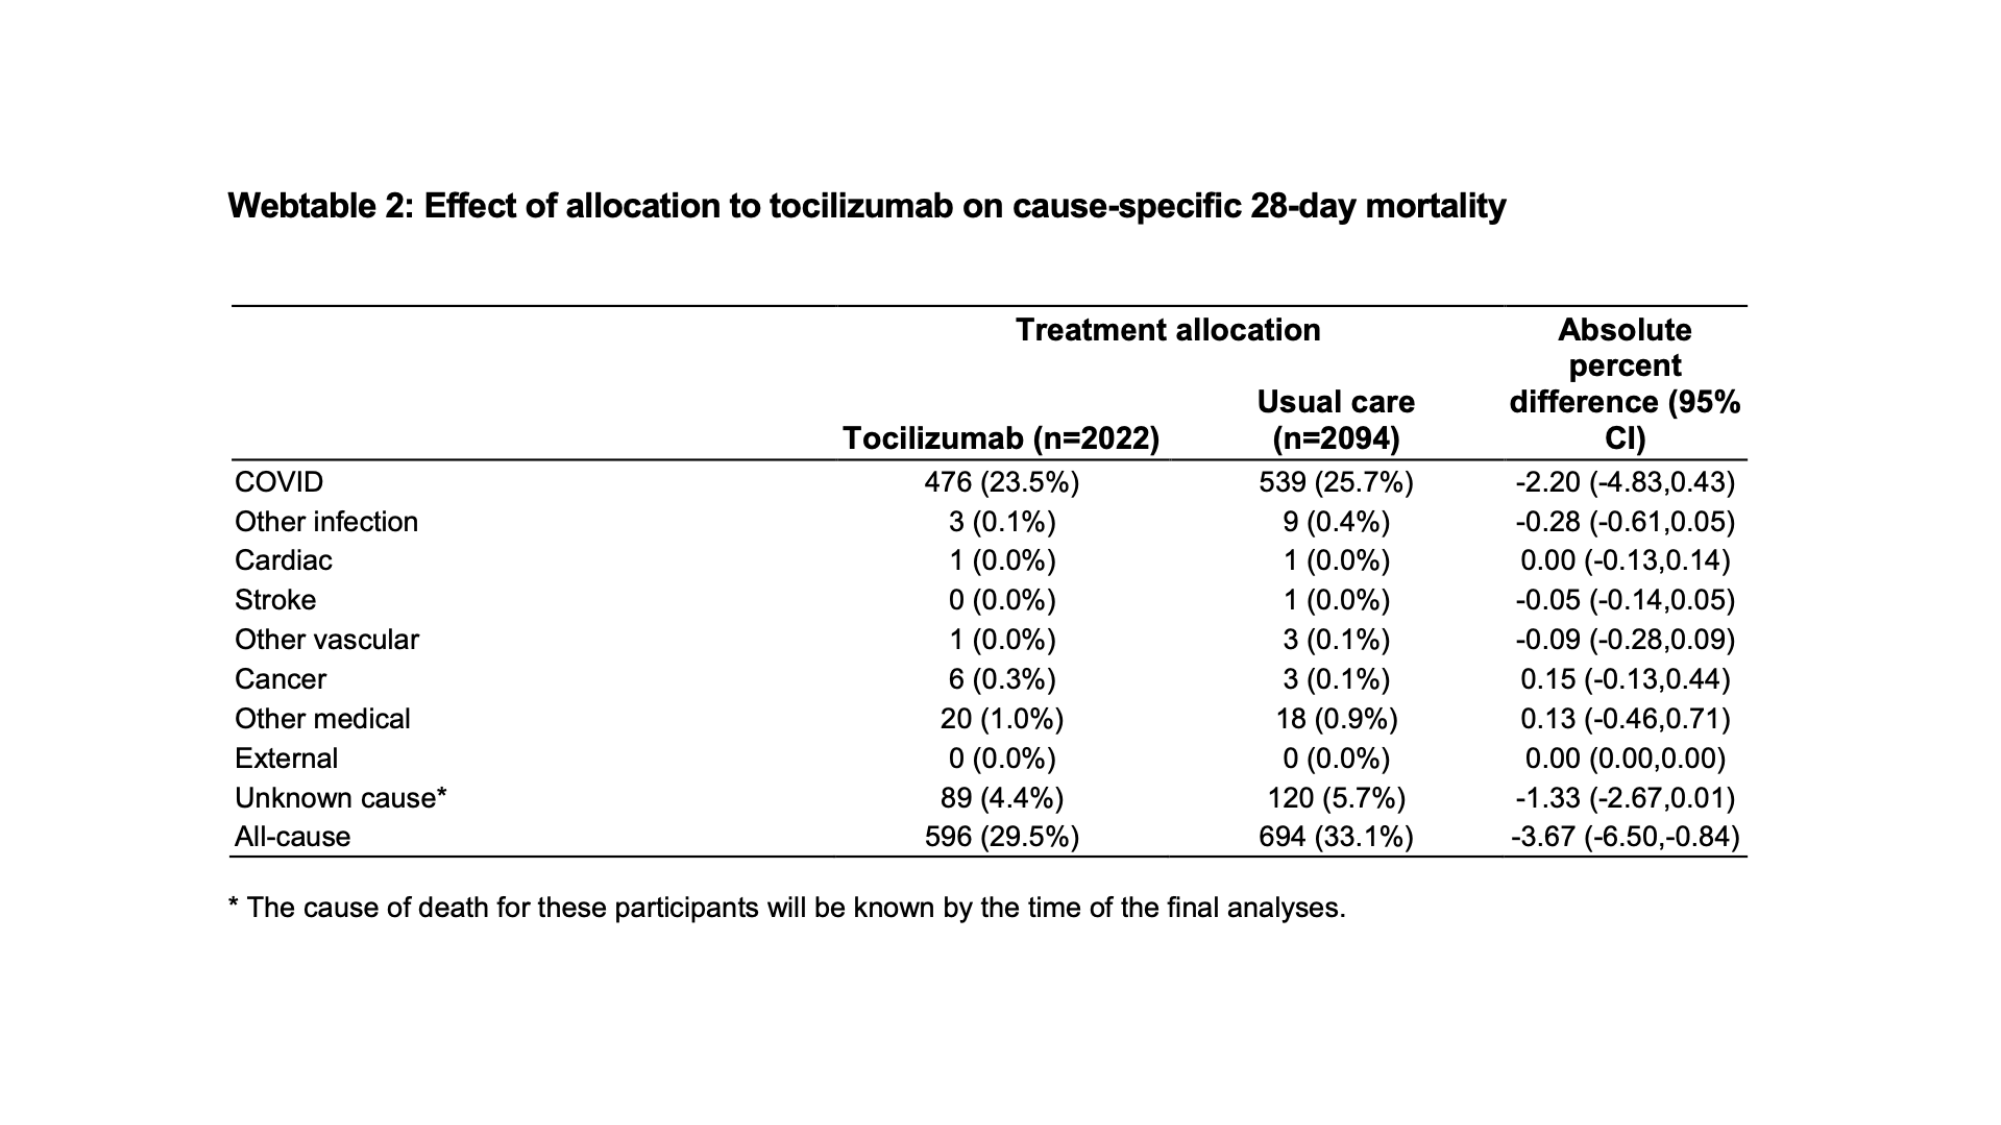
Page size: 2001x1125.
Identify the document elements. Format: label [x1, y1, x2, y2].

picture [193, 158, 1807, 965]
